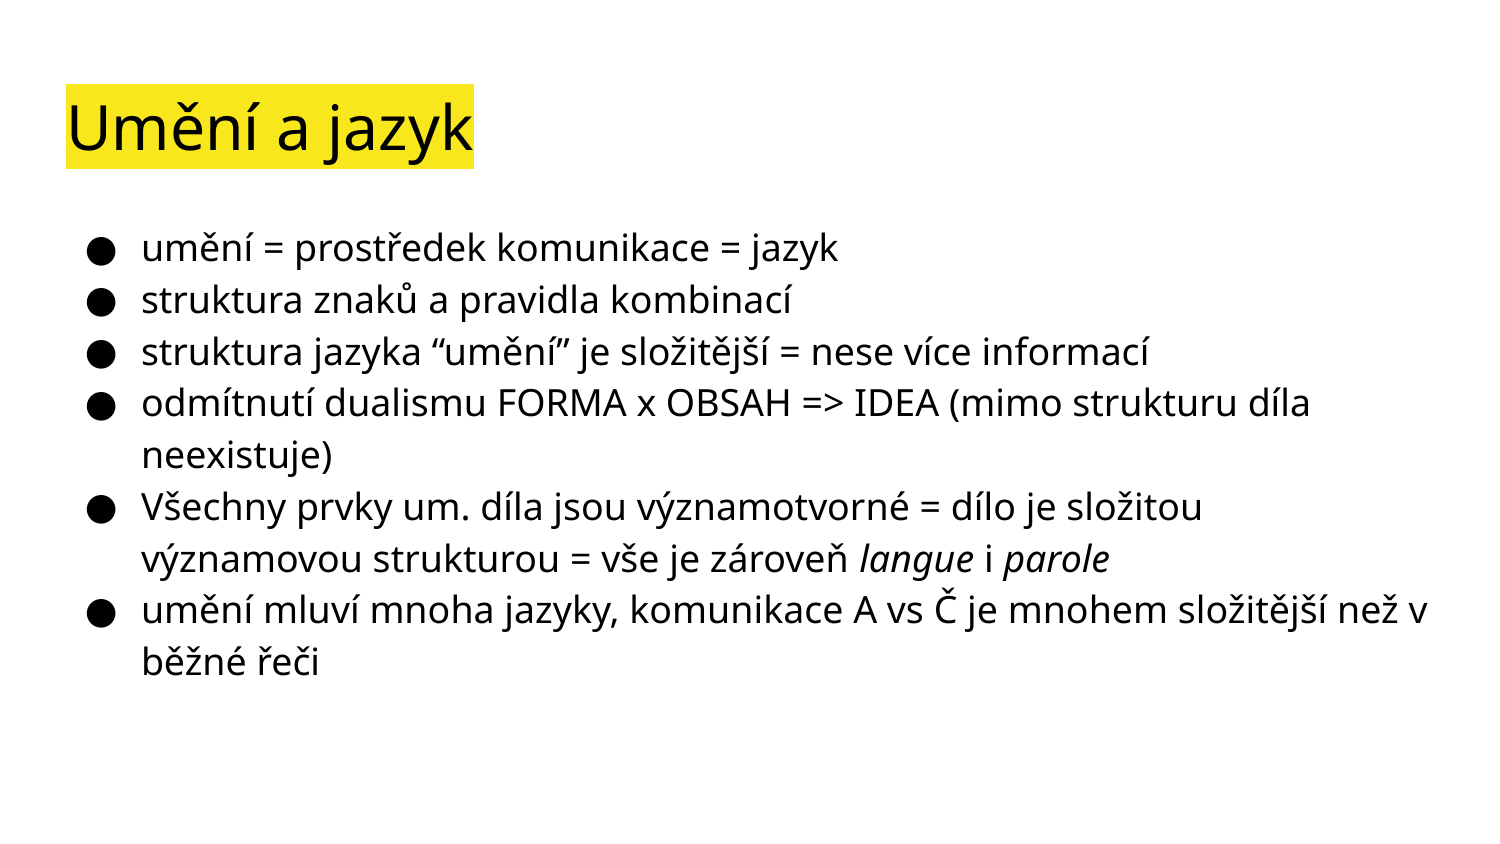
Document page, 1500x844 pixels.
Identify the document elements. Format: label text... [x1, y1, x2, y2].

title Umění a jazyk [51, 72, 1449, 167]
list umění = prostředek komunikace = jazyk struktura znaků a pravidla kombinací struktura jazyka “umění” je složitější = nese více informací odmítnutí dualismu FORMA x OBSAH => IDEA (mimo strukturu díla neexistuje) Všechny prvky um. díla jsou významotvorné = dílo je složitou významovou strukturou = vše je zároveň langue i parole umění mluví mnoha jazyky, komunikace A vs Č je mnohem složitější než v běžné řeči [51, 202, 1449, 750]
